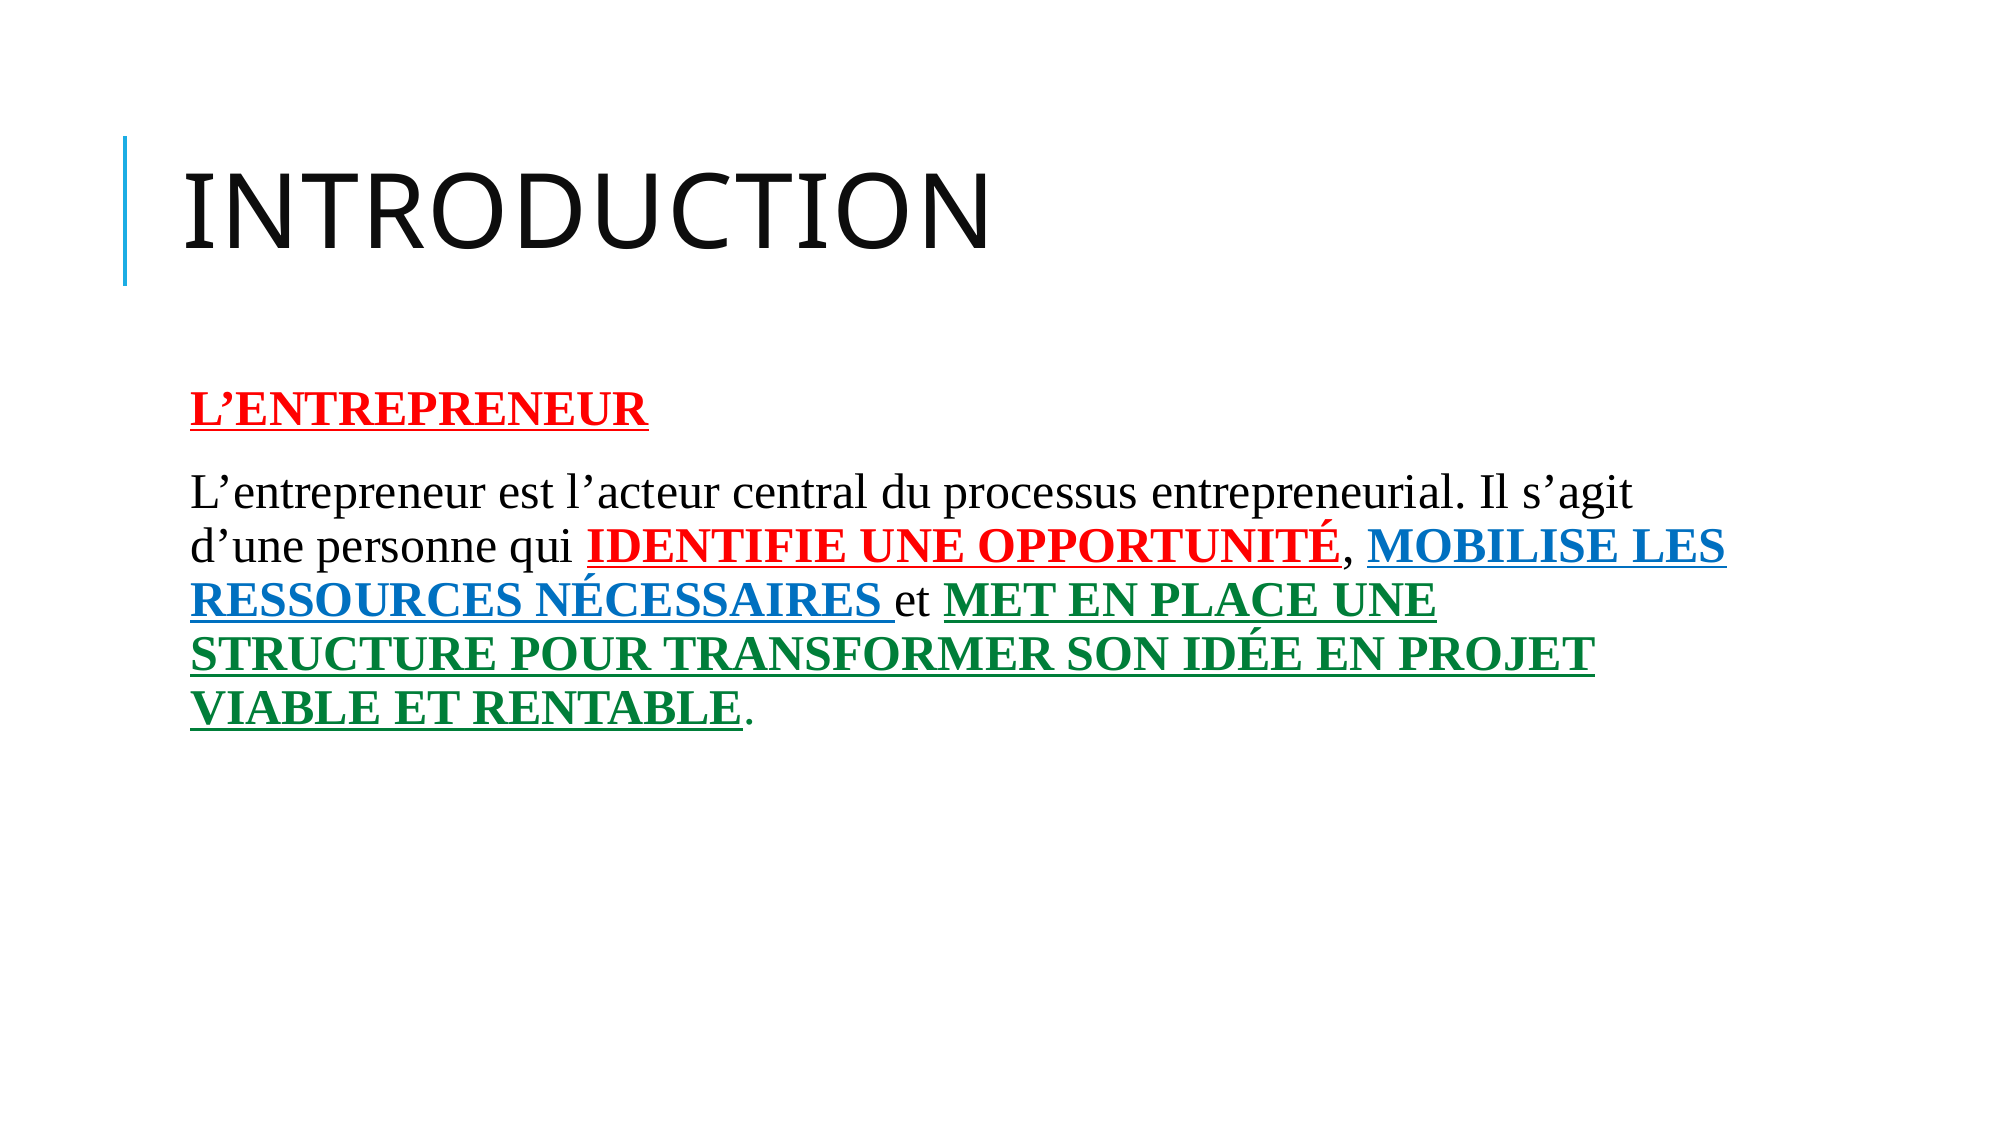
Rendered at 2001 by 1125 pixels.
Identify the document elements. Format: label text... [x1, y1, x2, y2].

list L’ENTREPRENEUR L’entrepreneur est l’acteur central du processus entrepreneurial. Il s’agit d’une personne qui IDENTIFIE UNE OPPORTUNITÉ, MOBILISE LES RESSOURCES NÉCESSAIRES et MET EN PLACE UNE STRUCTURE POUR TRANSFORMER SON IDÉE EN PROJET VIABLE ET RENTABLE. [168, 375, 1763, 1035]
title introduction [168, 96, 1763, 342]
